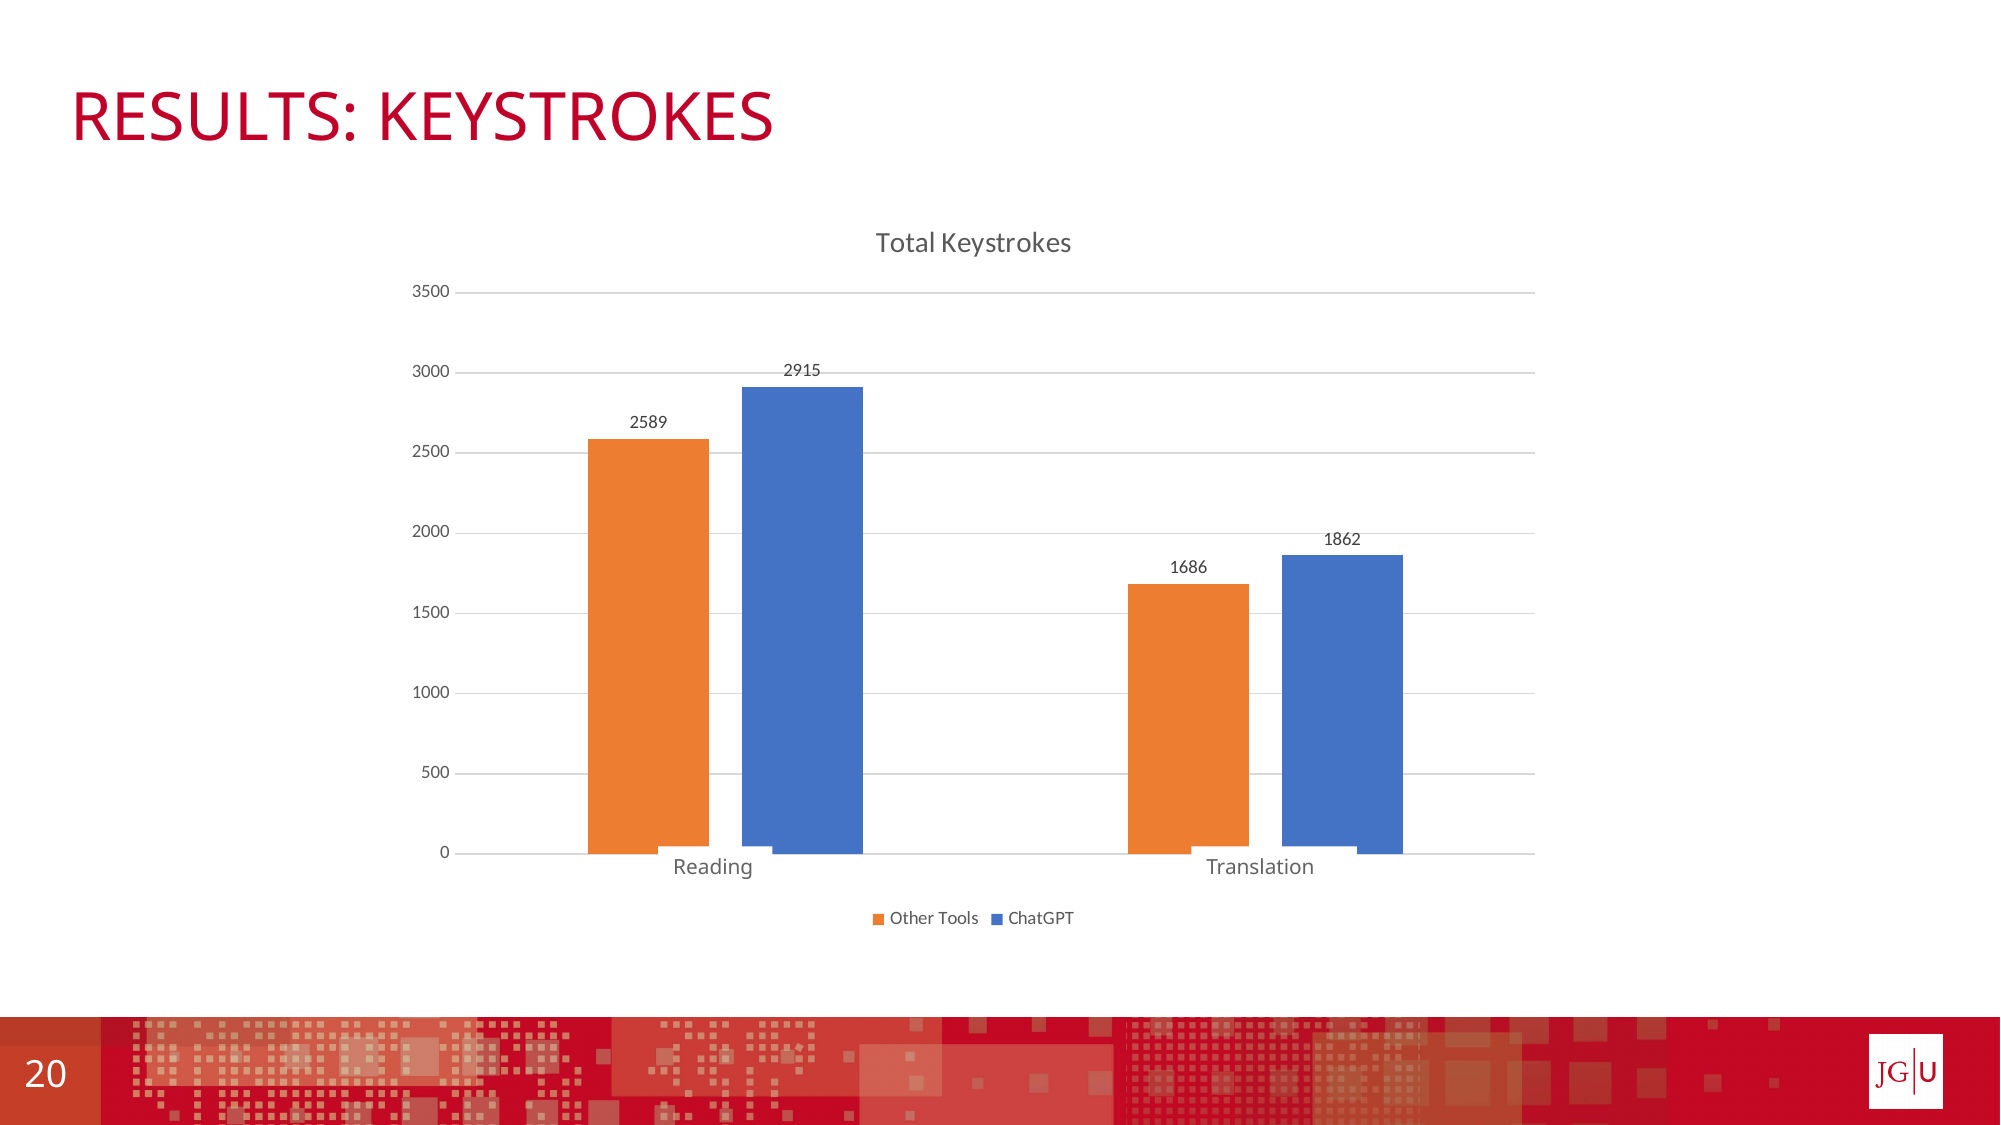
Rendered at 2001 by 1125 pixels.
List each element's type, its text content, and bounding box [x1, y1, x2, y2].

chart [388, 198, 1559, 936]
picture [0, 1017, 2000, 1125]
title RESULTS: KEYSTROKES [55, 75, 1863, 259]
slide_number 20 [9, 1042, 127, 1103]
